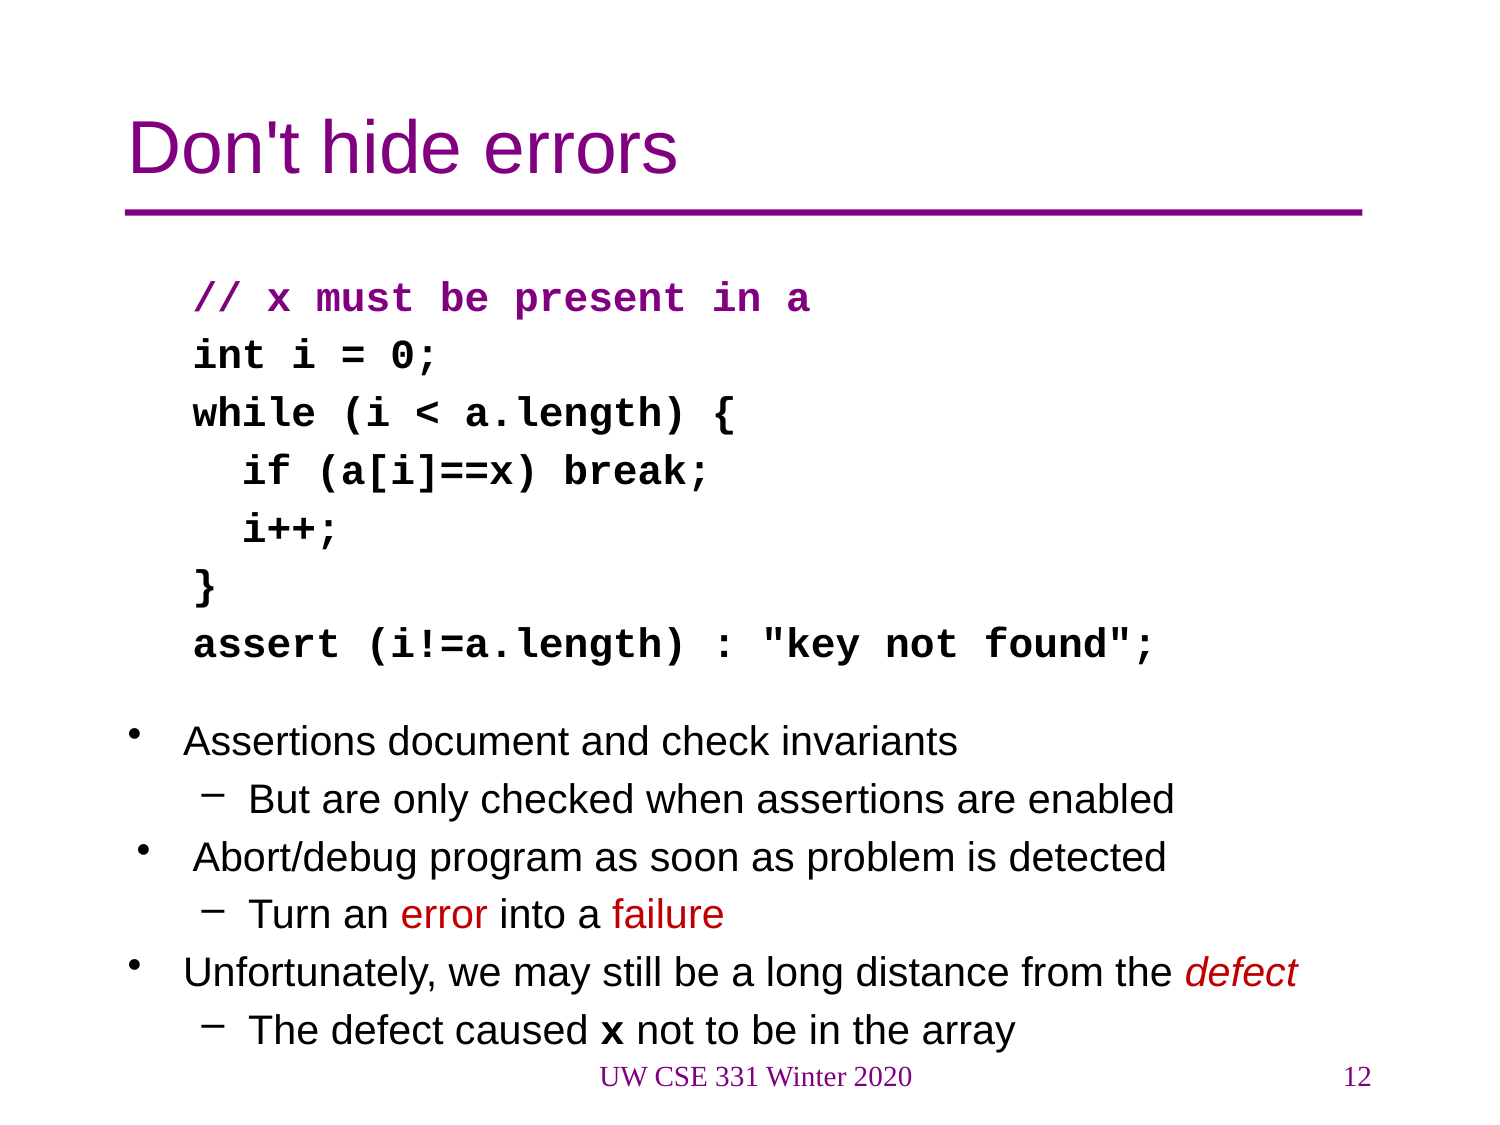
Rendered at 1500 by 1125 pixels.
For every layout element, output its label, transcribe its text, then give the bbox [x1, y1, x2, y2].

title Don't hide errors [112, 50, 1388, 238]
list // x must be present in a int i = 0; while (i < a.length) { if (a[i]==x) break; i++; } assert (i!=a.length) : "key not found"; Assertions document and check invariants But are only checked when assertions are enabled Abort/debug program as soon as problem is detected Turn an error into a failure Unfortunately, we may still be a long distance from the defect The defect caused x not to be in the array [112, 262, 1400, 1063]
footer UW CSE 331 Winter 2020 [474, 1049, 1038, 1125]
slide_number 12 [1074, 1049, 1388, 1125]
